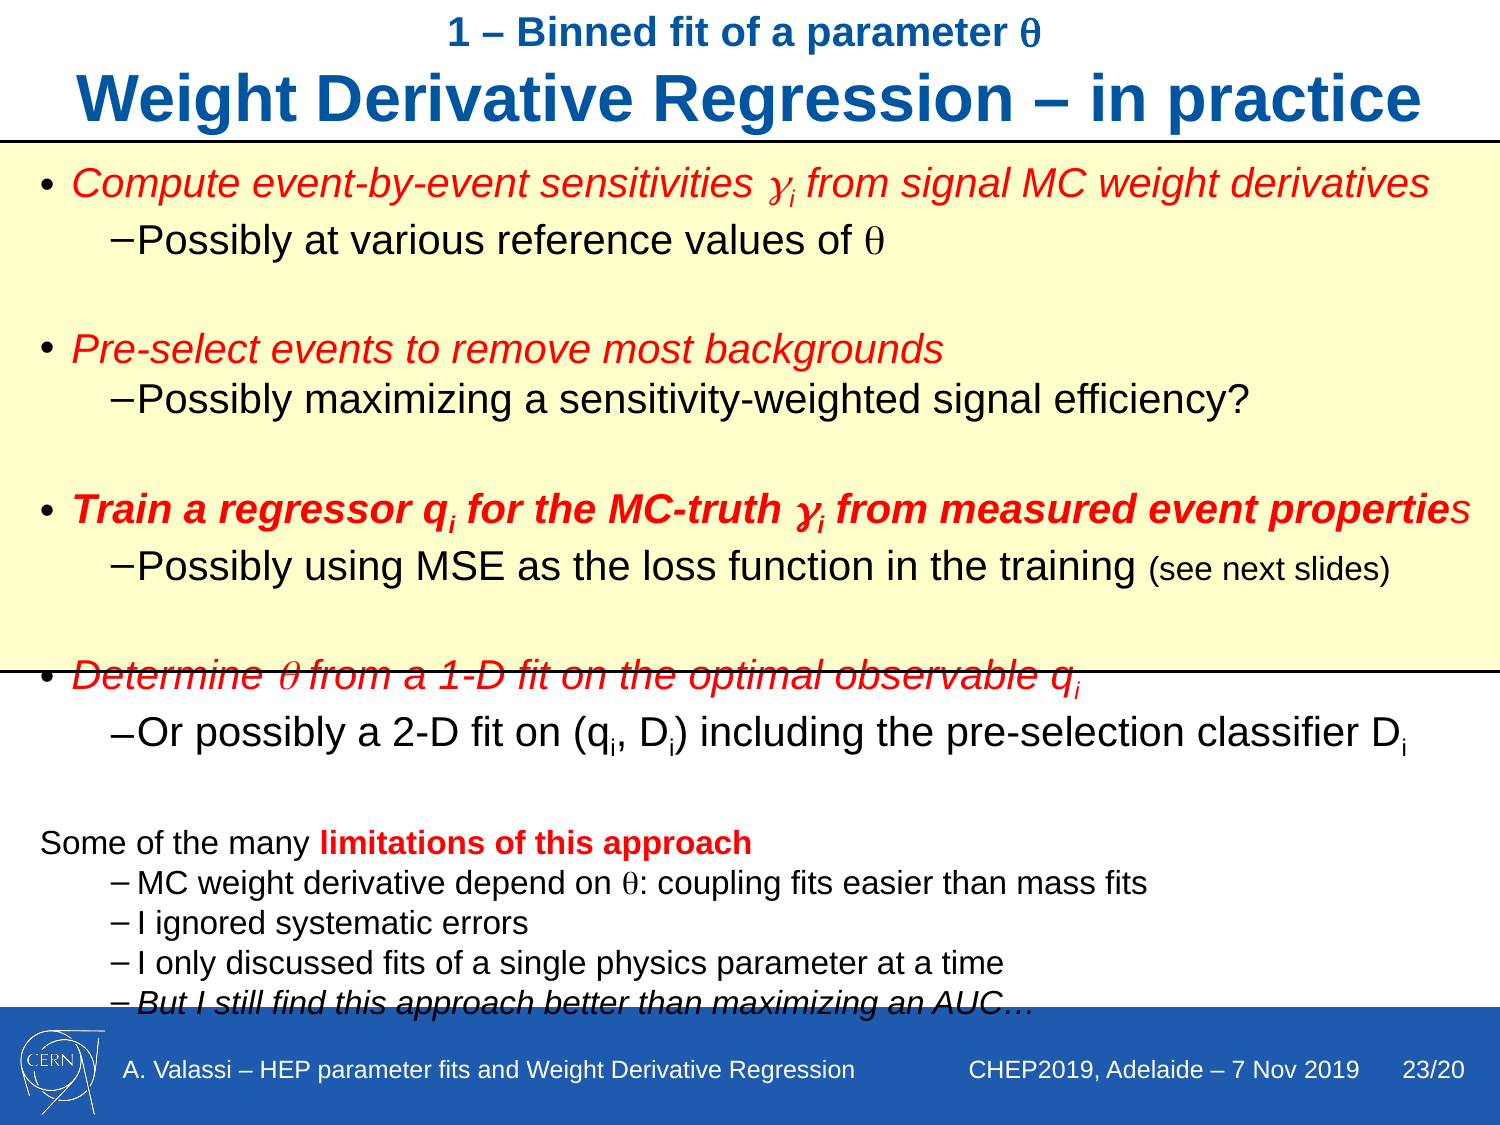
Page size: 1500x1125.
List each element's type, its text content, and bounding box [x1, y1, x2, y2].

list Compute event-by-event sensitivities i from signal MC weight derivatives Possibly at various reference values of  Pre-select events to remove most backgrounds Possibly maximizing a sensitivity-weighted signal efficiency? Train a regressor qi for the MC-truth i from measured event properties Possibly using MSE as the loss function in the training (see next slides) Determine  from a 1-D fit on the optimal observable qi Or possibly a 2-D fit on (qi, Di) including the pre-selection classifier Di Some of the many limitations of this approach MC weight derivative depend on : coupling fits easier than mass fits I ignored systematic errors I only discussed fits of a single physics parameter at a time But I still find this approach better than maximizing an AUC… (Note: I did not try a real measurement – I did a few tests with a toy model, but I am not presenting them today) [0, 147, 1500, 670]
picture [20, 1034, 106, 1116]
title 1 – Binned fit of a parameter  Weight Derivative Regression – in practice [0, 15, 1500, 124]
list Compute event-by-event sensitivities i from signal MC weight derivatives Possibly at various reference values of  Pre-select events to remove most backgrounds Possibly maximizing a sensitivity-weighted signal efficiency? Train a regressor qi for the MC-truth i from measured event properties Possibly using MSE as the loss function in the training (see next slides) Determine  from a 1-D fit on the optimal observable qi Or possibly a 2-D fit on (qi, Di) including the pre-selection classifier Di Some of the many limitations of this approach MC weight derivative depend on : coupling fits easier than mass fits I ignored systematic errors I only discussed fits of a single physics parameter at a time But I still find this approach better than maximizing an AUC… (Note: I did not try a real measurement – I did a few tests with a toy model, but I am not presenting them today) [0, 676, 1500, 1034]
